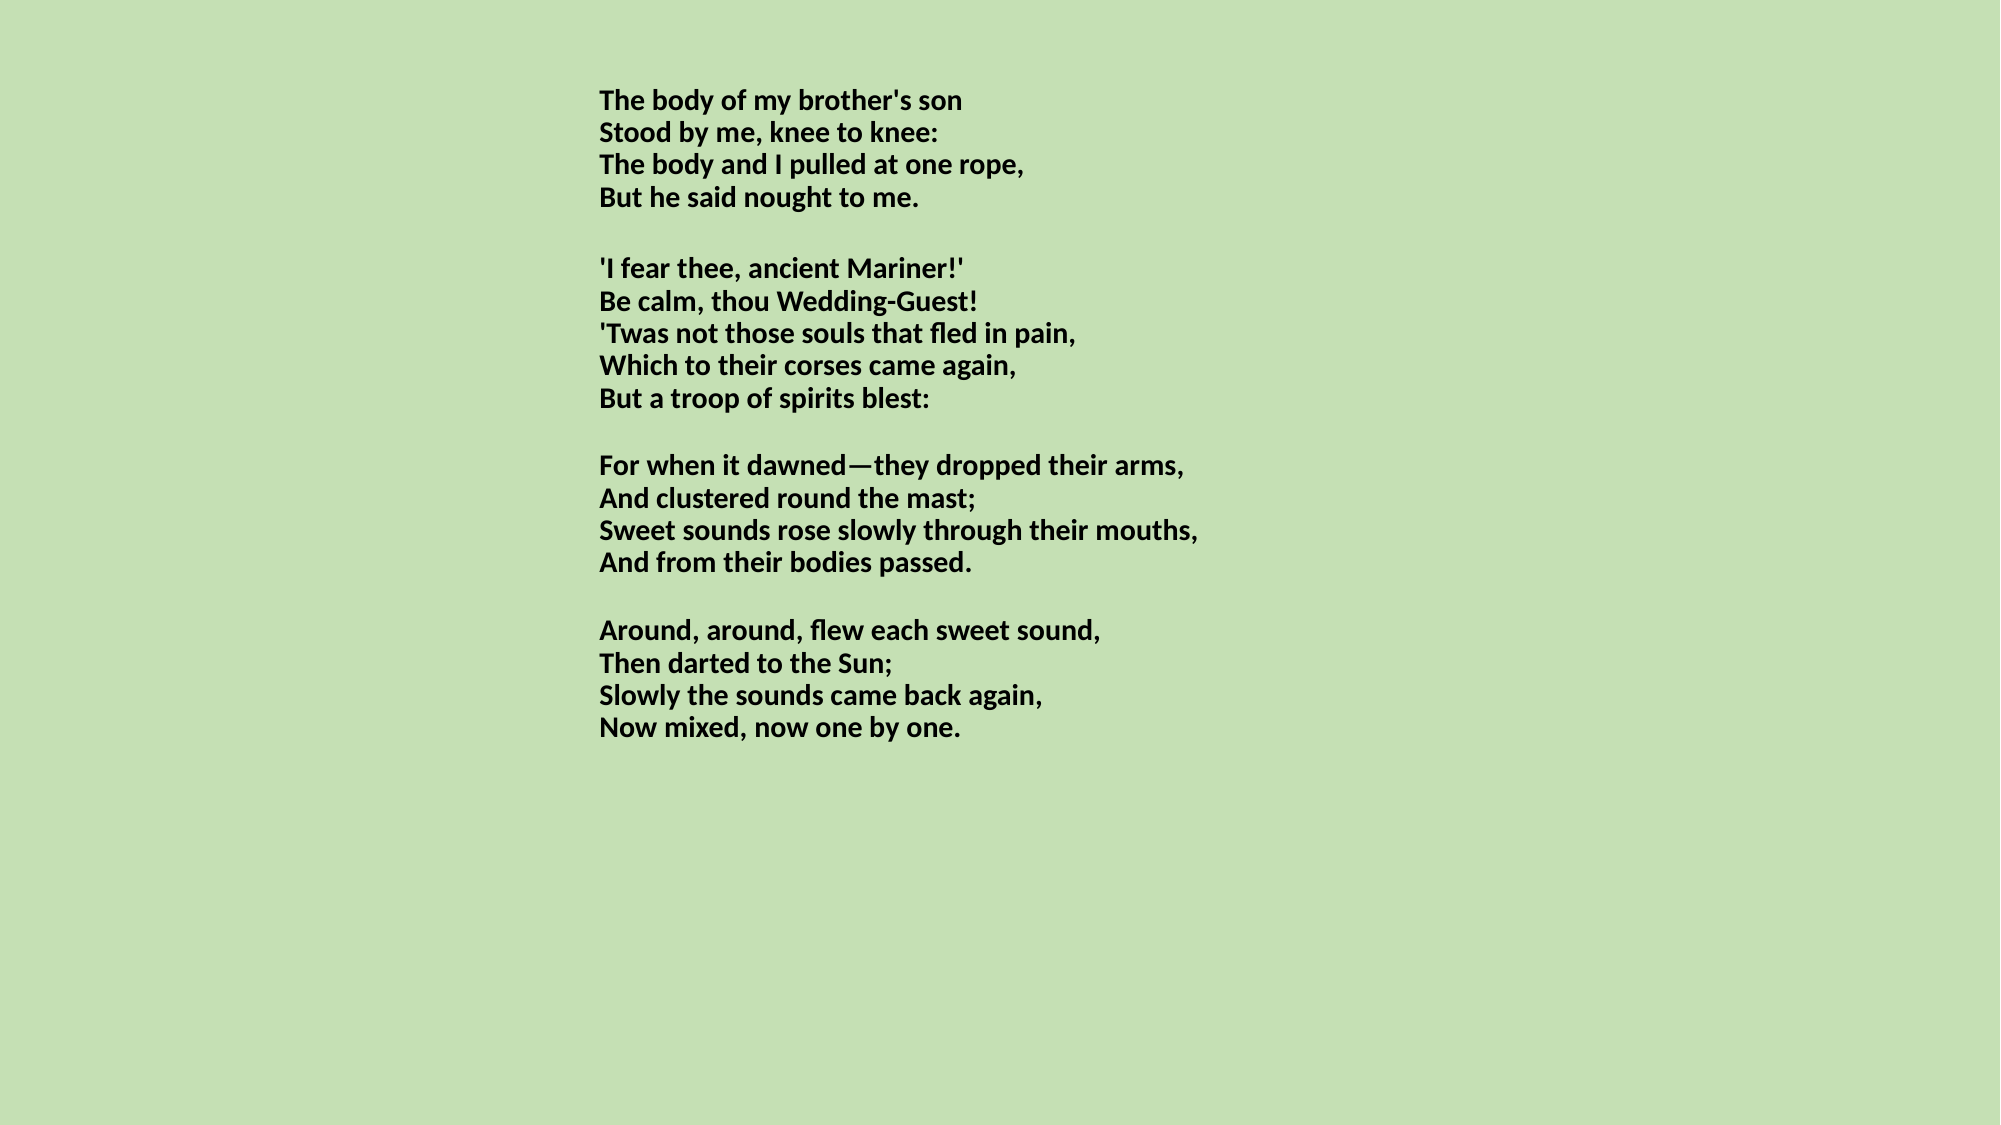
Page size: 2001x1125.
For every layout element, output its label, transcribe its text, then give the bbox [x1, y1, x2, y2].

list The body of my brother's son Stood by me, knee to knee: The body and I pulled at one rope, But he said nought to me. 'I fear thee, ancient Mariner!' Be calm, thou Wedding-Guest! 'Twas not those souls that fled in pain, Which to their corses came again, But a troop of spirits blest: For when it dawned—they dropped their arms, And clustered round the mast; Sweet sounds rose slowly through their mouths, And from their bodies passed. Around, around, flew each sweet sound, Then darted to the Sun; Slowly the sounds came back again, Now mixed, now one by one. [584, 76, 2000, 791]
